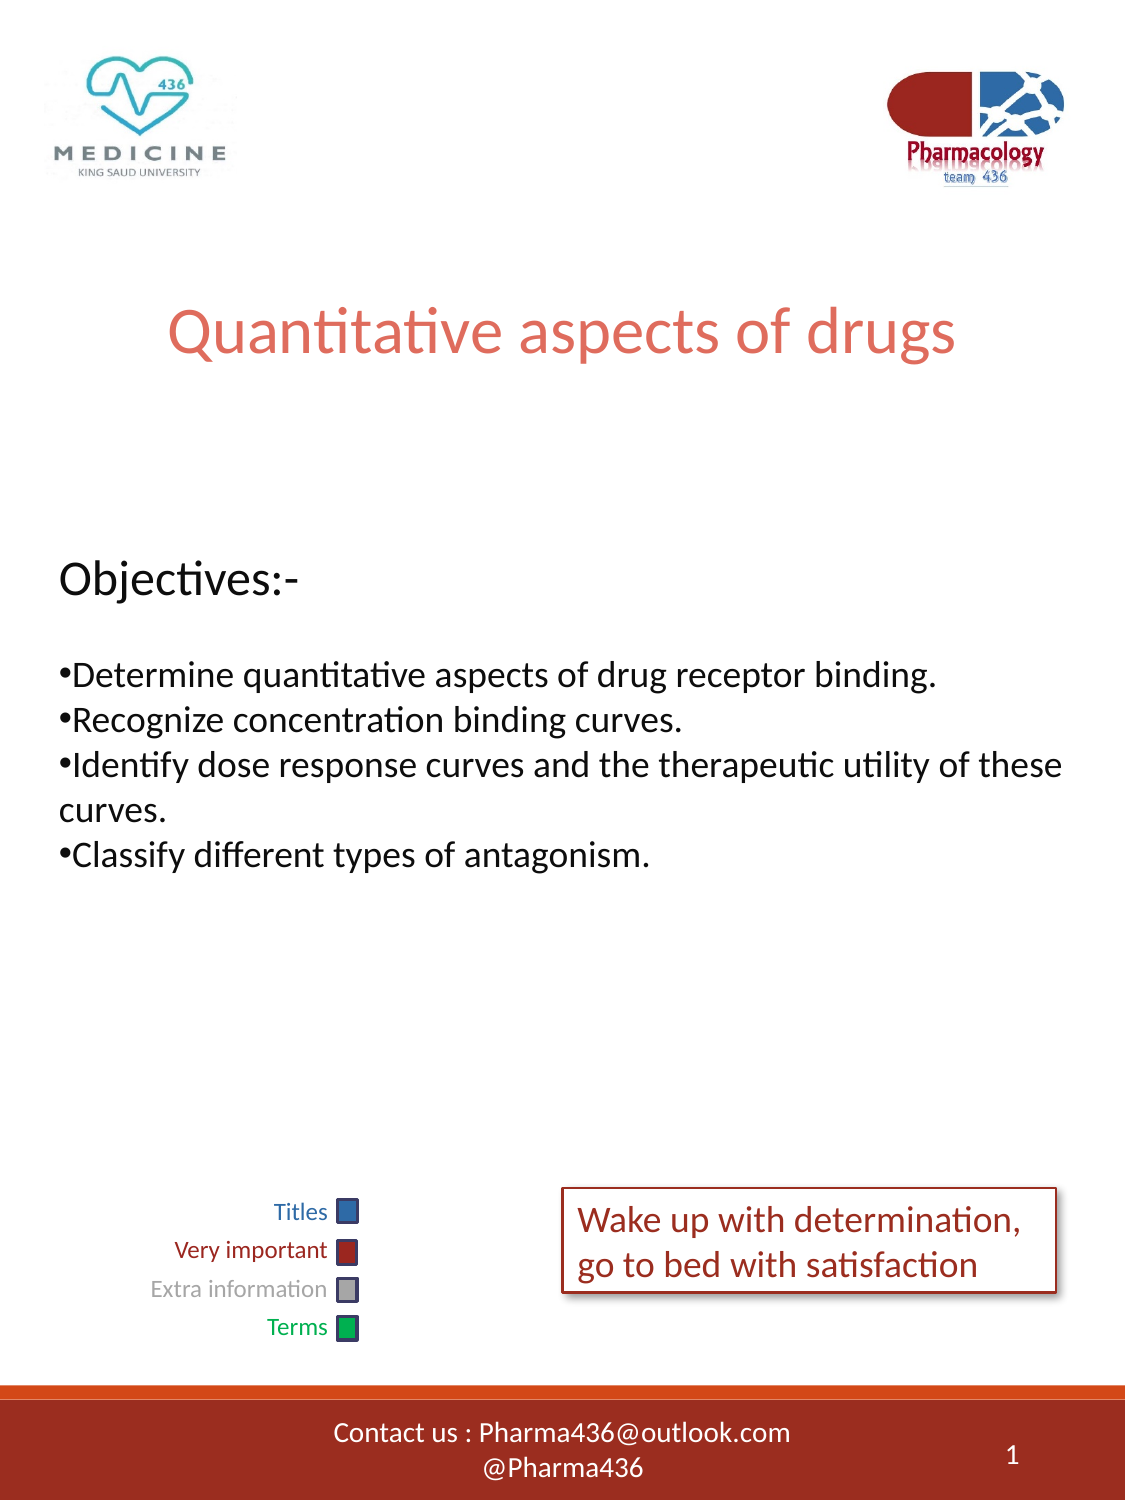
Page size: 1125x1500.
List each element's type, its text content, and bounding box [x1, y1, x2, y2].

picture [828, 58, 1092, 197]
text_box Wake up with determination, go to bed with satisfaction [561, 1187, 1057, 1294]
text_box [336, 1240, 359, 1342]
text_box Quantitative aspects of drugs [0, 279, 1125, 374]
picture [43, 43, 238, 192]
text_box Objectives:- Determine quantitative aspects of drug receptor binding. Recognize concentration binding curves. Identify dose response curves and the therapeutic utility of these curves. Classify different types of antagonism. [44, 537, 1092, 963]
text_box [337, 1198, 359, 1224]
text_box Titles Very important Extra information Terms [0, 1188, 343, 1386]
slide_number 1 [913, 1412, 1035, 1493]
